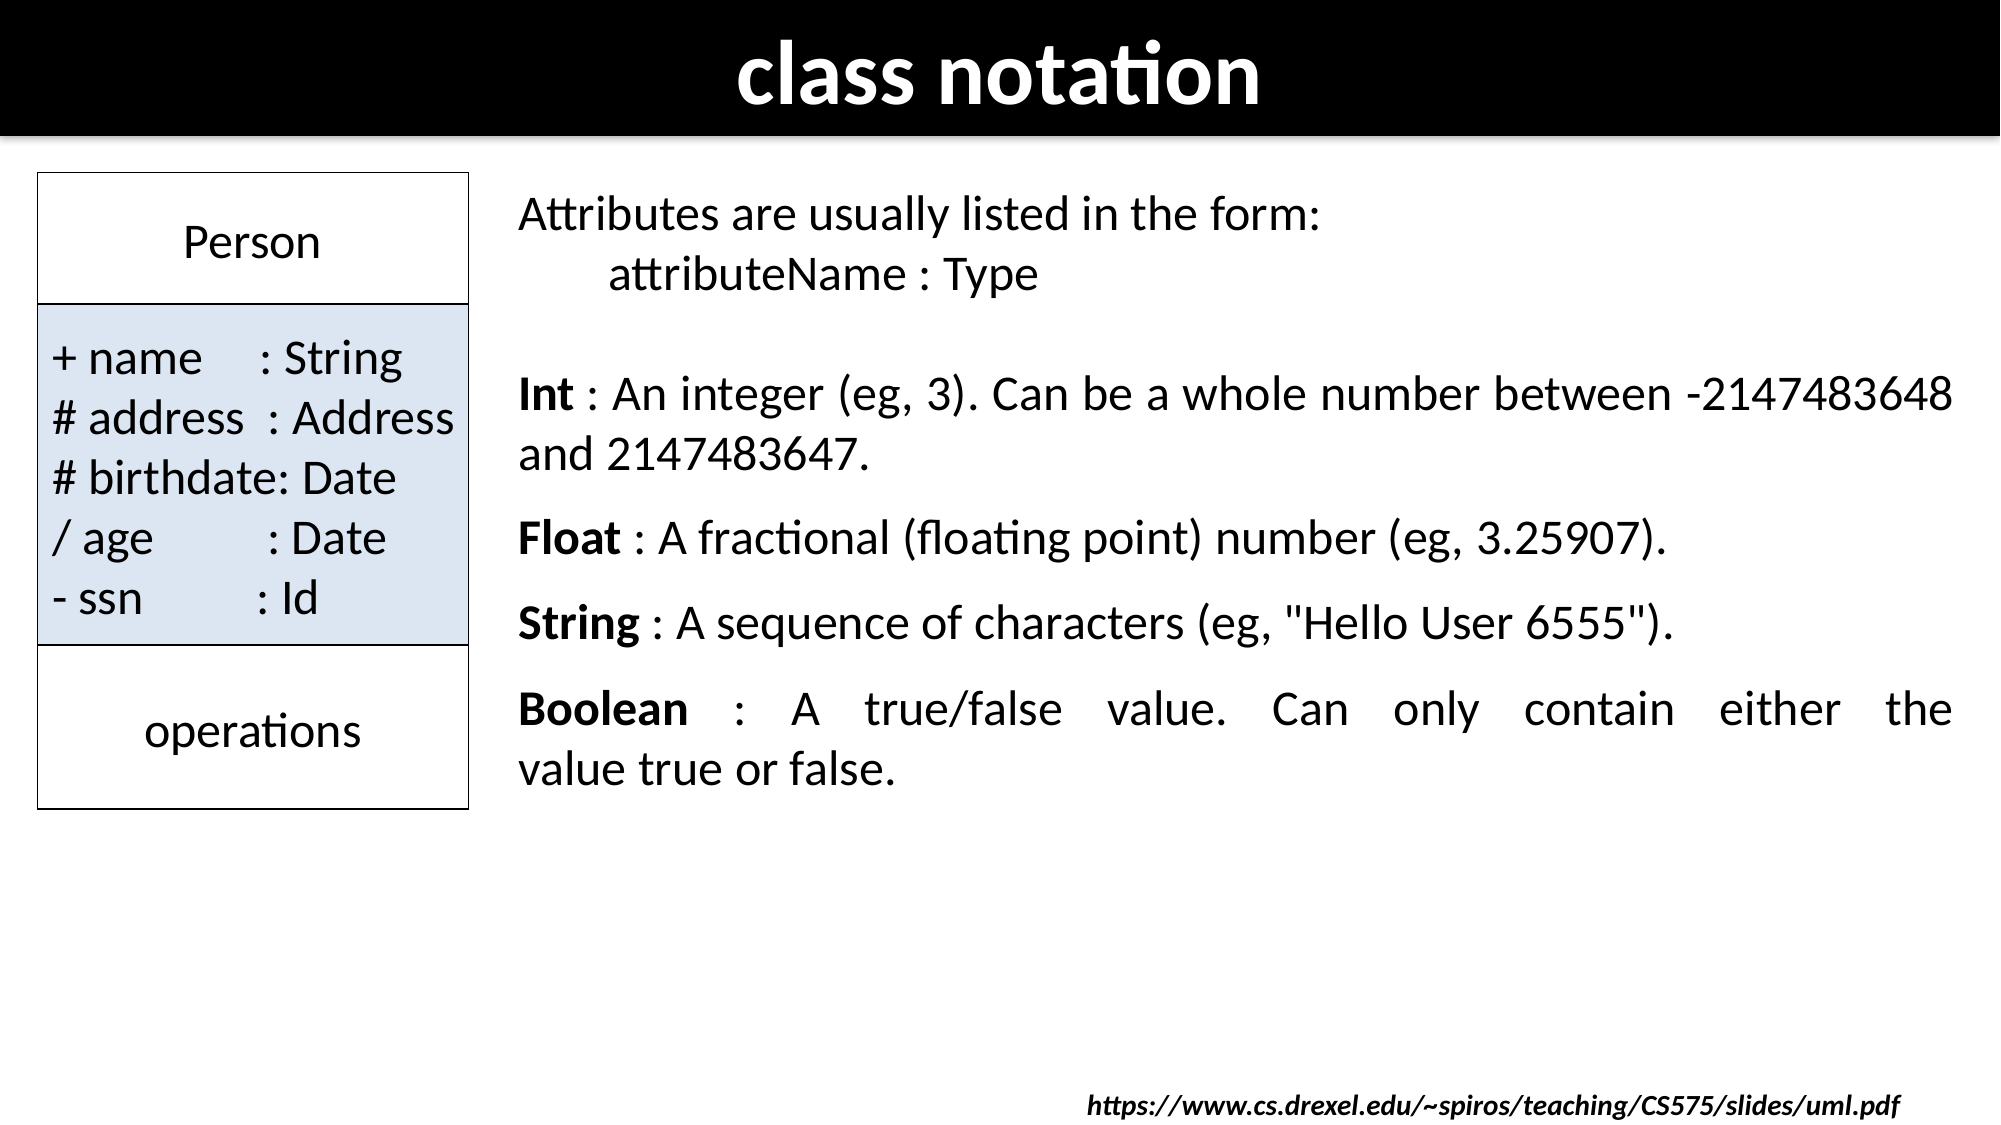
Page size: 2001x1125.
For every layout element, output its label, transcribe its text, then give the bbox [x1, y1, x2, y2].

text_box Attributes are usually listed in the form: attributeName : Type Int : An integer (eg, 3). Can be a whole number between -2147483648 and 2147483647. Float : A fractional (floating point) number (eg, 3.25907). String : A sequence of characters (eg, "Hello User 6555"). Boolean : A true/false value. Can only contain either the value true or false. [503, 172, 1969, 803]
text_box operations [37, 645, 469, 809]
text_box + name : String # address : Address # birthdate: Date / age : Date - ssn : Id [37, 303, 469, 645]
title class notation [0, 0, 2000, 136]
text_box https://www.cs.drexel.edu/~spiros/teaching/CS575/slides/uml.pdf [846, 1078, 1916, 1125]
text_box Person [37, 172, 469, 303]
